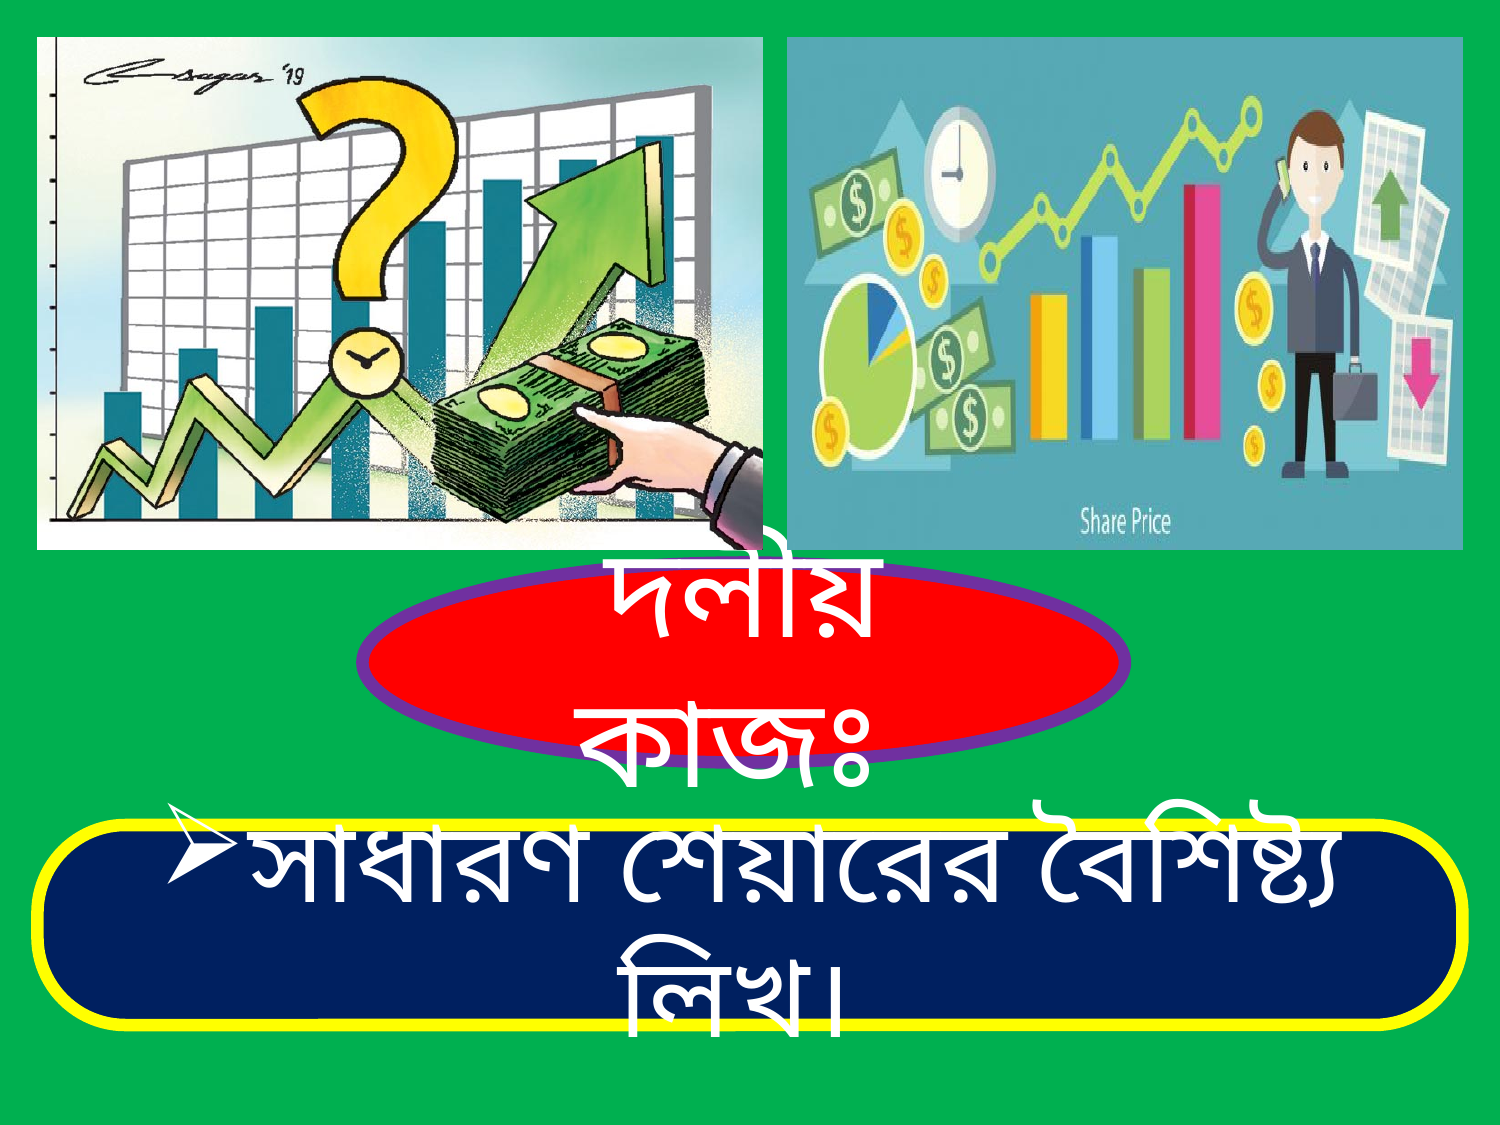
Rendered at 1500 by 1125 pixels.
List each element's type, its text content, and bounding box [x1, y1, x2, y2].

text_box দলীয় কাজঃ [360, 560, 1128, 765]
picture [37, 37, 763, 551]
picture [787, 37, 1463, 551]
text_box সাধারণ শেয়ারের বৈশিষ্ট্য লিখ। [35, 822, 1465, 1028]
